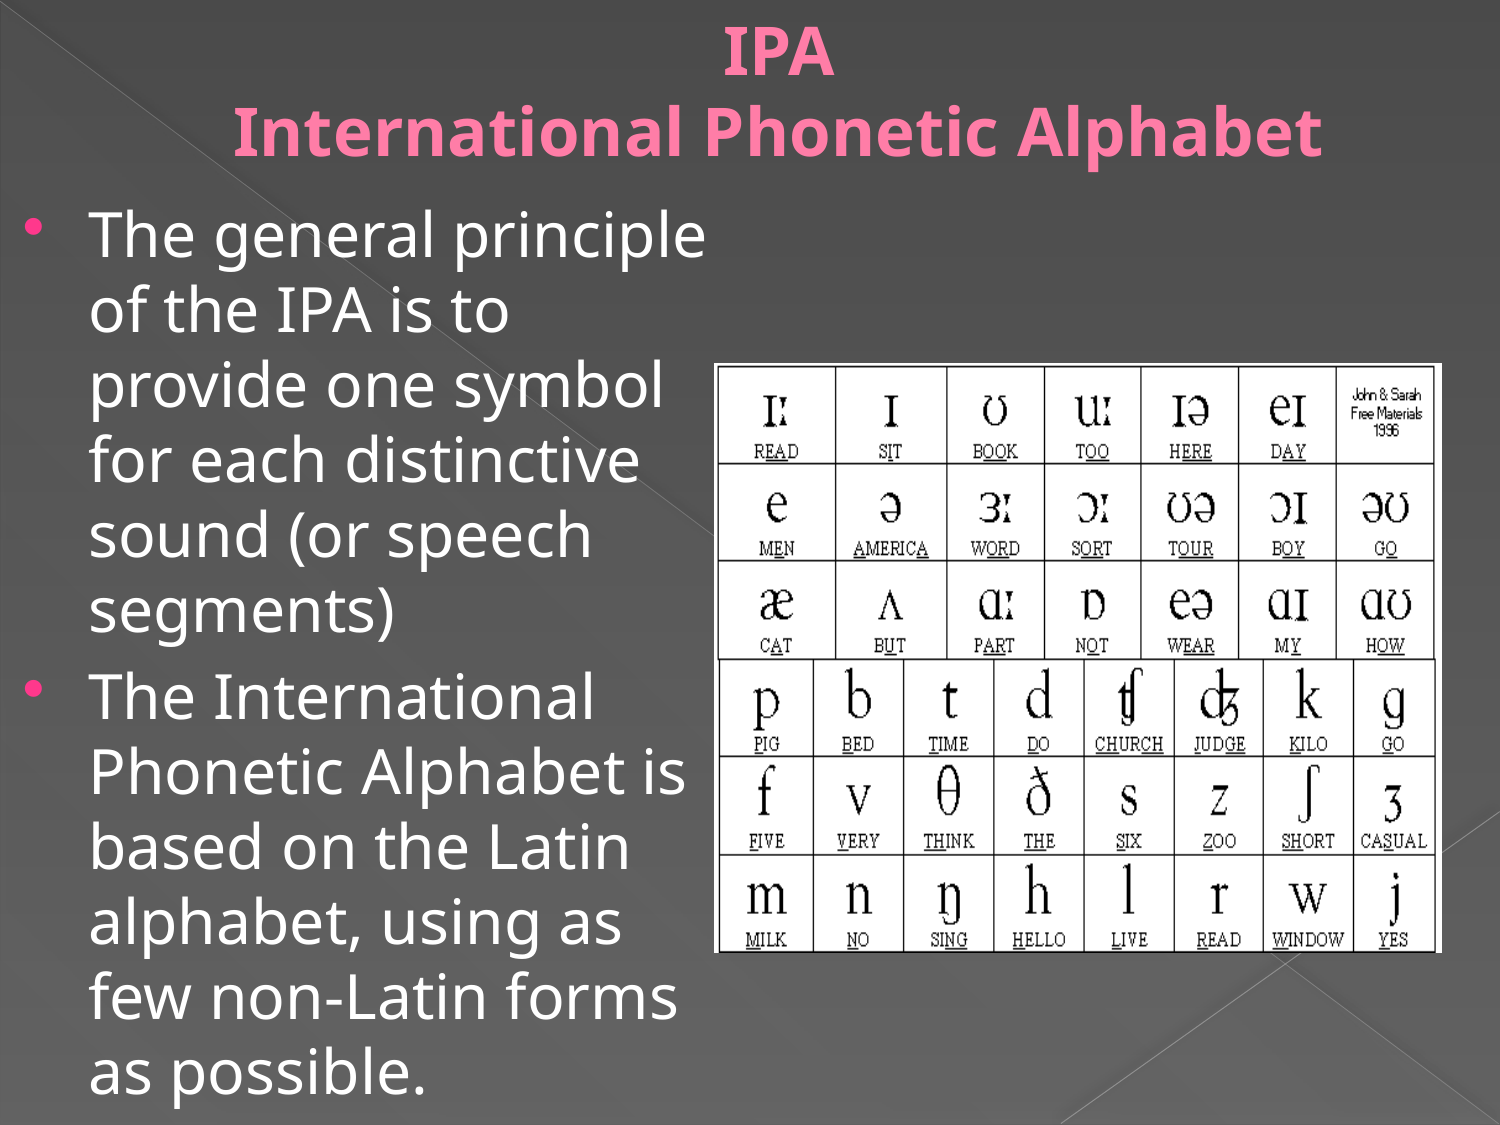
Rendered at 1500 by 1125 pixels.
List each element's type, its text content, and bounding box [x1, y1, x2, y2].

title IPA International Phonetic Alphabet [70, 0, 1421, 179]
list The general principle of the IPA is to provide one symbol for each distinctive sound (or speech segments) The International Phonetic Alphabet is based on the Latin alphabet, using as few non-Latin forms as possible. [0, 187, 727, 1125]
picture [714, 363, 1442, 953]
